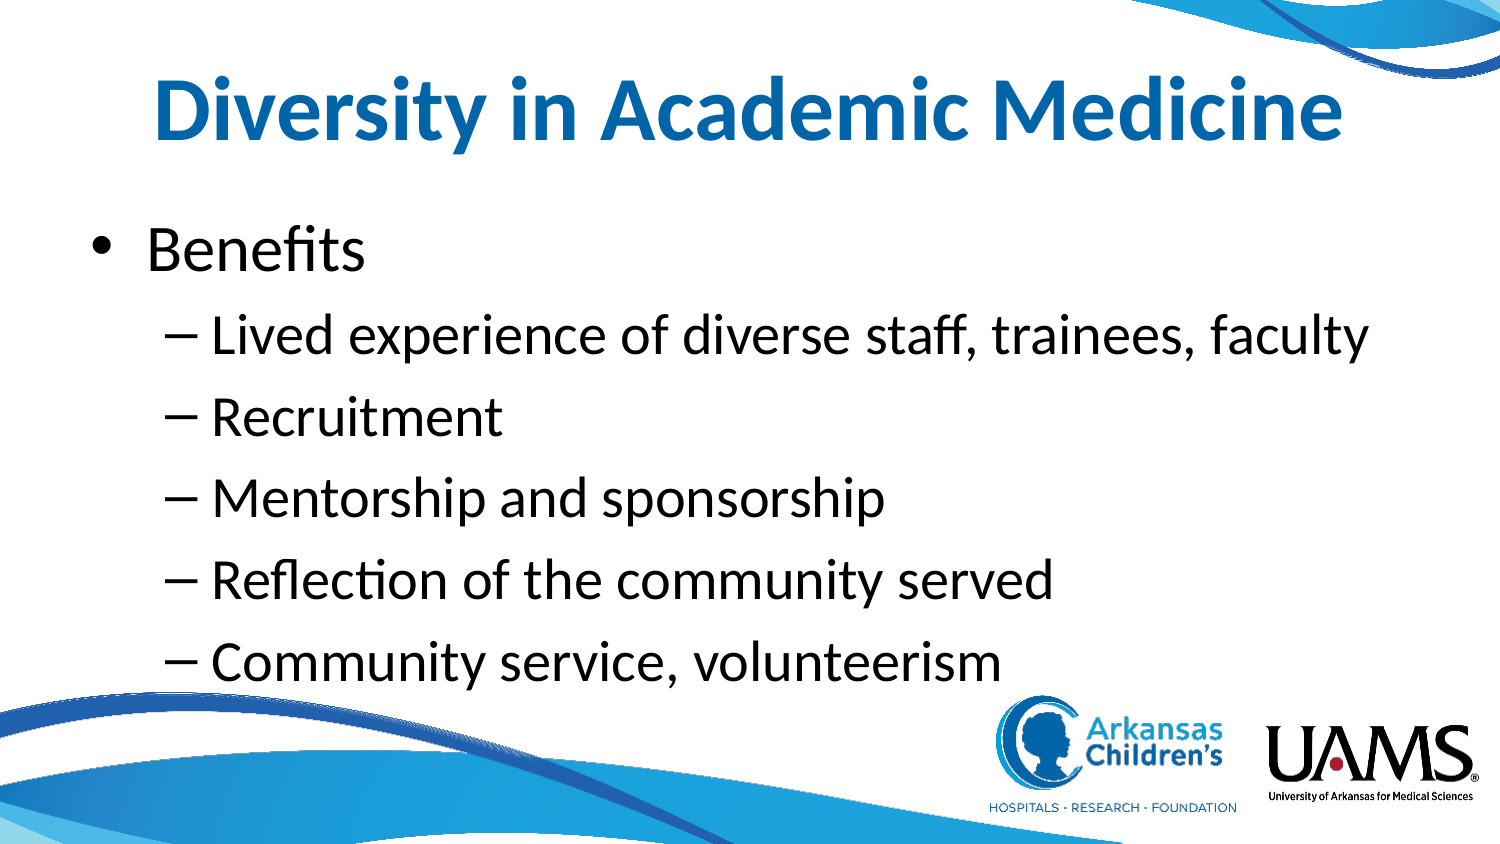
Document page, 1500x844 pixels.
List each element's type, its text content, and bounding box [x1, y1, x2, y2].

list Benefits Lived experience of diverse staff, trainees, faculty Recruitment Mentorship and sponsorship Reflection of the community served Community service, volunteerism [75, 196, 1425, 754]
picture [1132, 0, 1500, 79]
title Diversity in Academic Medicine [75, 33, 1425, 175]
picture [1263, 722, 1481, 805]
picture [0, 692, 1239, 844]
